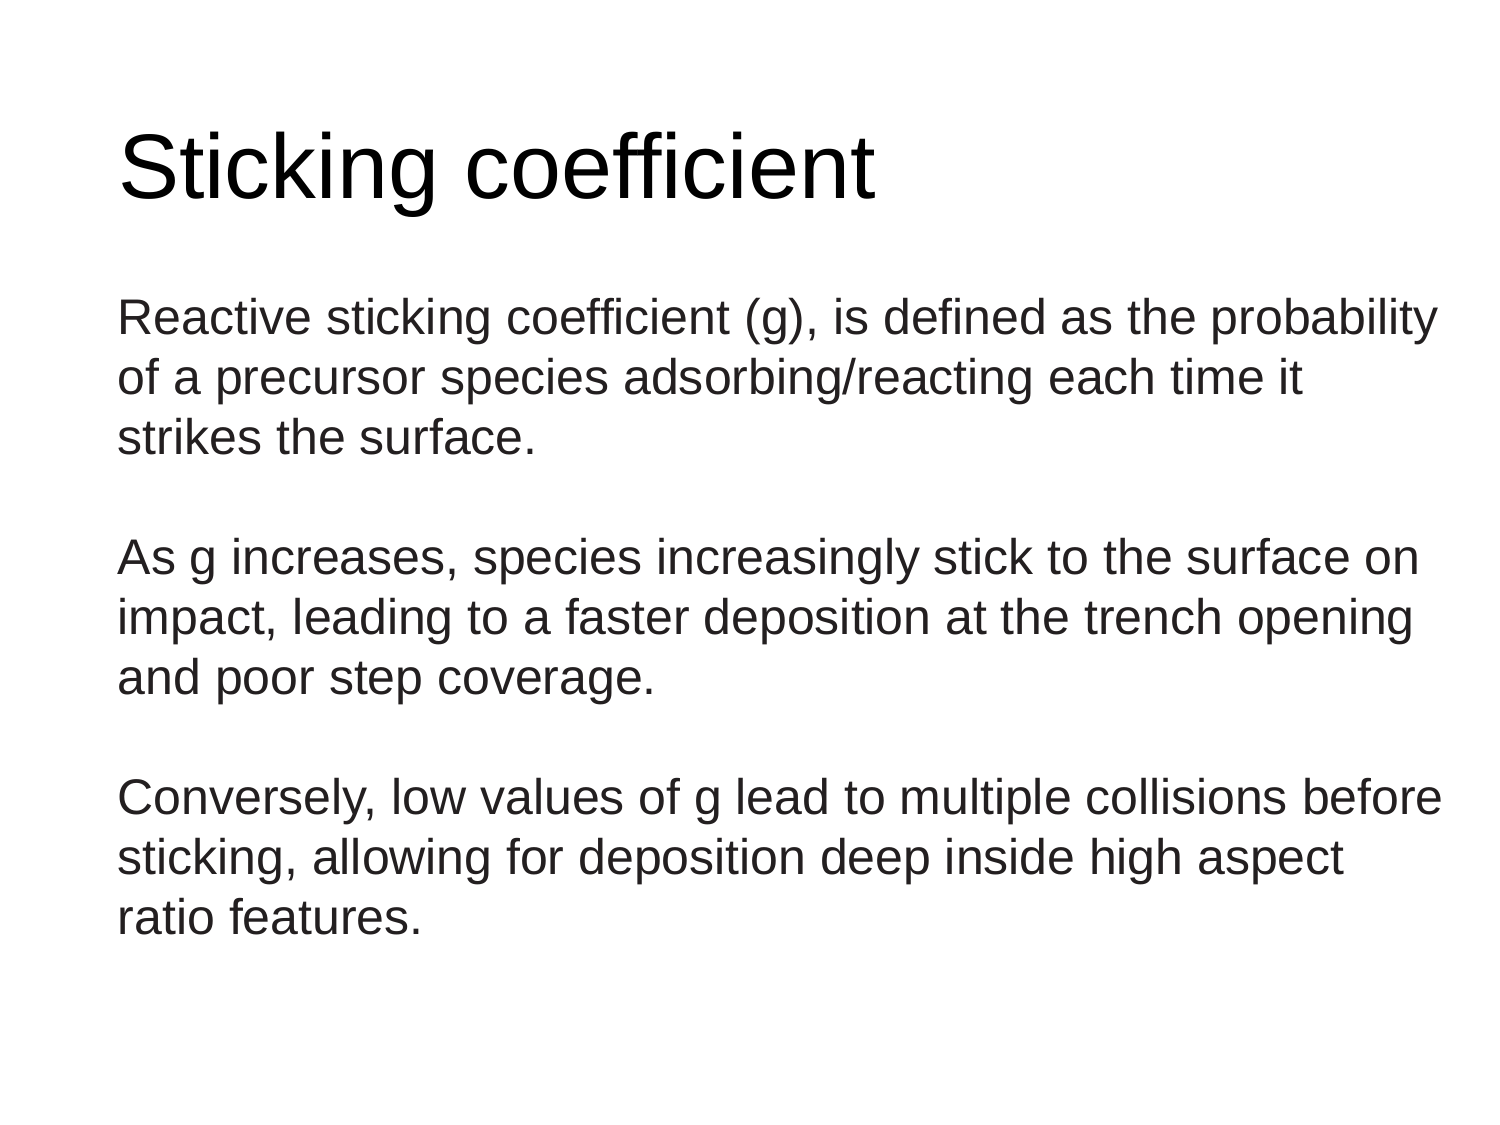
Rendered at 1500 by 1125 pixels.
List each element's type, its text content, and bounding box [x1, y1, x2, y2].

text_box Reactive sticking coefficient (g), is defined as the probability of a precursor species adsorbing/reacting each time it strikes the surface. As g increases, species increasingly stick to the surface on impact, leading to a faster deposition at the trench opening and poor step coverage. Conversely, low values of g lead to multiple collisions before sticking, allowing for deposition deep inside high aspect ratio features. [103, 277, 1460, 952]
title Sticking coefficient [103, 59, 1397, 277]
